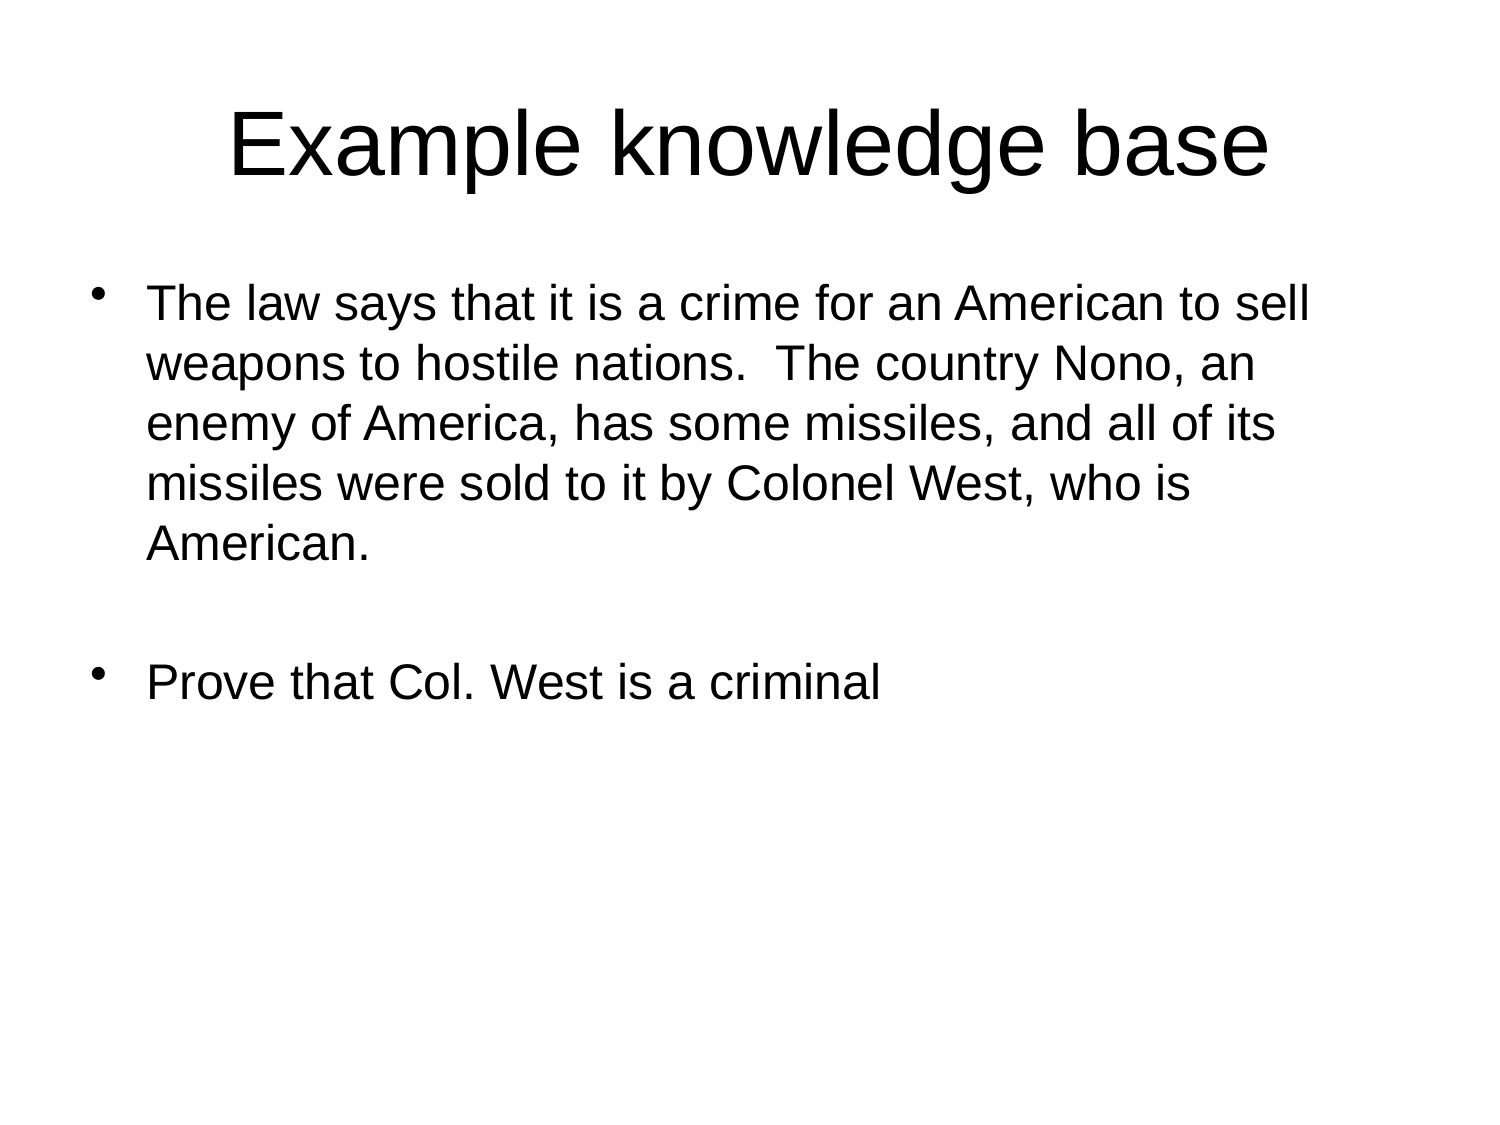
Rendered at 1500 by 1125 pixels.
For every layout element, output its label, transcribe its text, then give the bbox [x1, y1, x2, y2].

list The law says that it is a crime for an American to sell weapons to hostile nations. The country Nono, an enemy of America, has some missiles, and all of its missiles were sold to it by Colonel West, who is American. Prove that Col. West is a criminal [74, 262, 1426, 1006]
title Example knowledge base [74, 44, 1426, 233]
